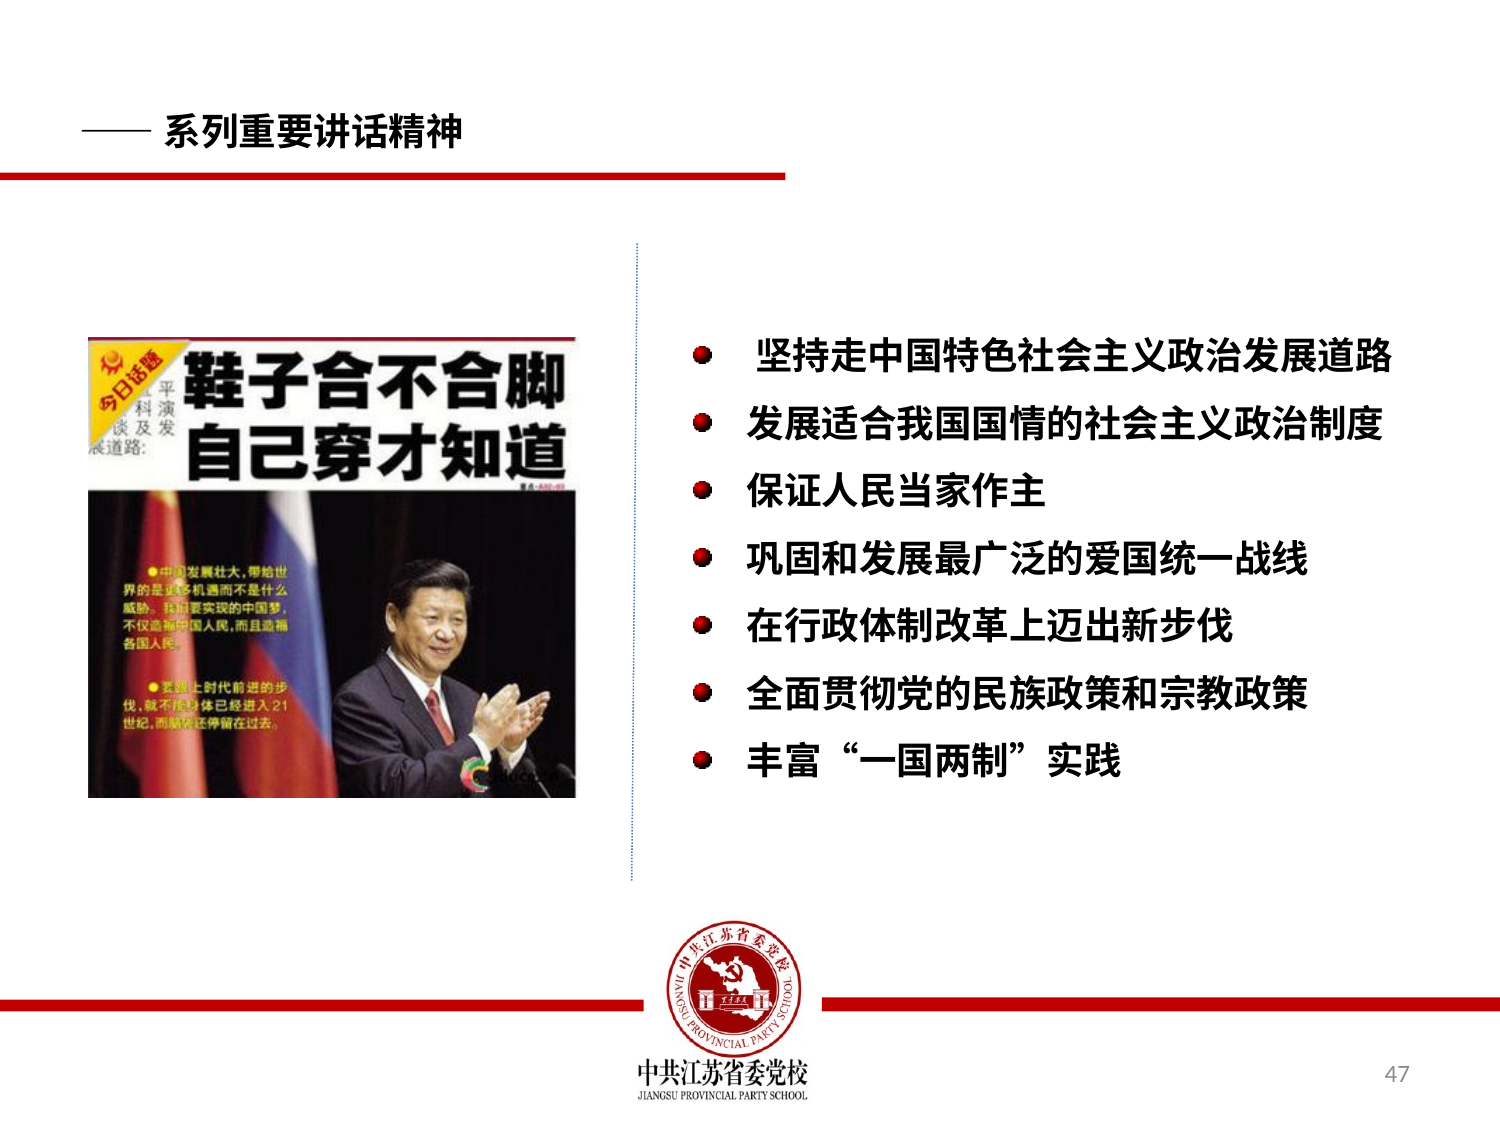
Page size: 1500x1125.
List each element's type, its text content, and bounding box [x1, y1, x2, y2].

picture [693, 481, 712, 499]
picture [693, 413, 712, 432]
picture [693, 616, 712, 634]
text_box [0, 171, 787, 182]
picture [693, 683, 712, 702]
text_box ——系列重要讲话精神 [64, 100, 845, 161]
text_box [631, 243, 638, 882]
picture [693, 548, 712, 567]
picture [631, 916, 812, 1102]
slide_number 47 [1074, 1042, 1425, 1103]
picture [88, 337, 580, 799]
text_box 坚持走中国特色社会主义政治发展道路 发展适合我国国情的社会主义政治制度 保证人民当家作主 巩固和发展最广泛的爱国统一战线 在行政体制改革上迈出新步伐 全面贯彻党的民族政策和宗教政策 丰富“一国两制”实践 [679, 302, 1459, 790]
picture [693, 346, 712, 364]
text_box [820, 995, 1500, 1013]
text_box [0, 997, 646, 1014]
picture [693, 751, 712, 769]
